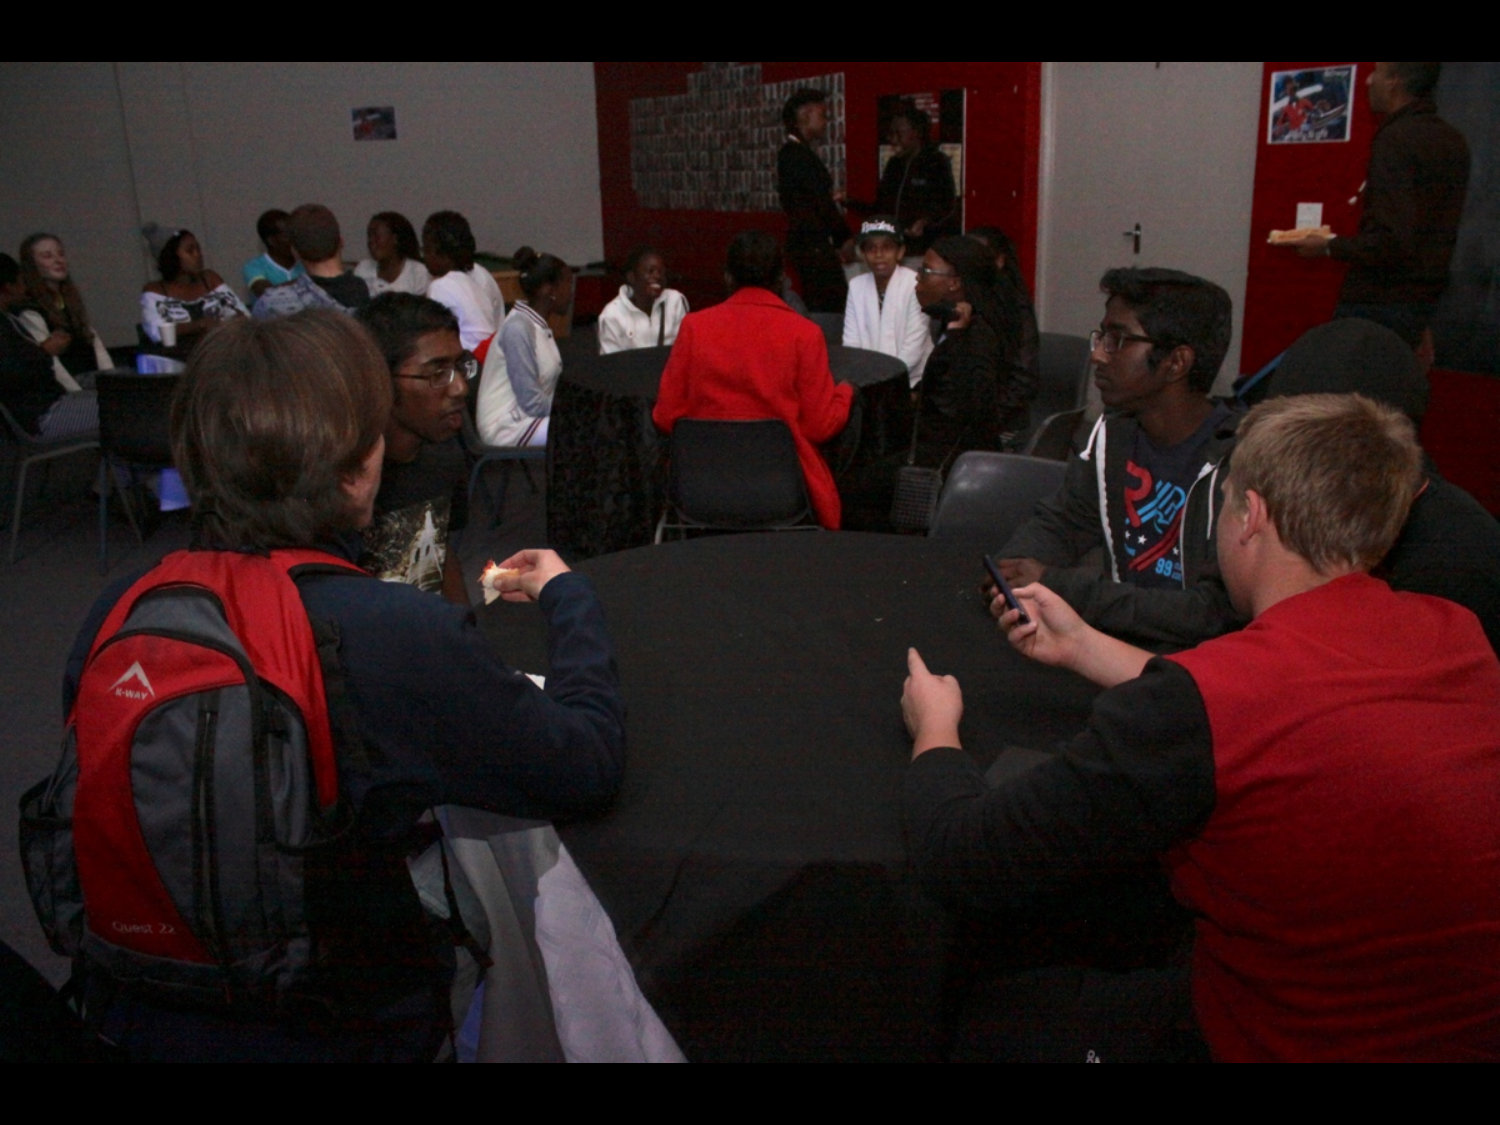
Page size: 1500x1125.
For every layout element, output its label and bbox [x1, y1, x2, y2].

picture [0, 62, 1500, 1063]
